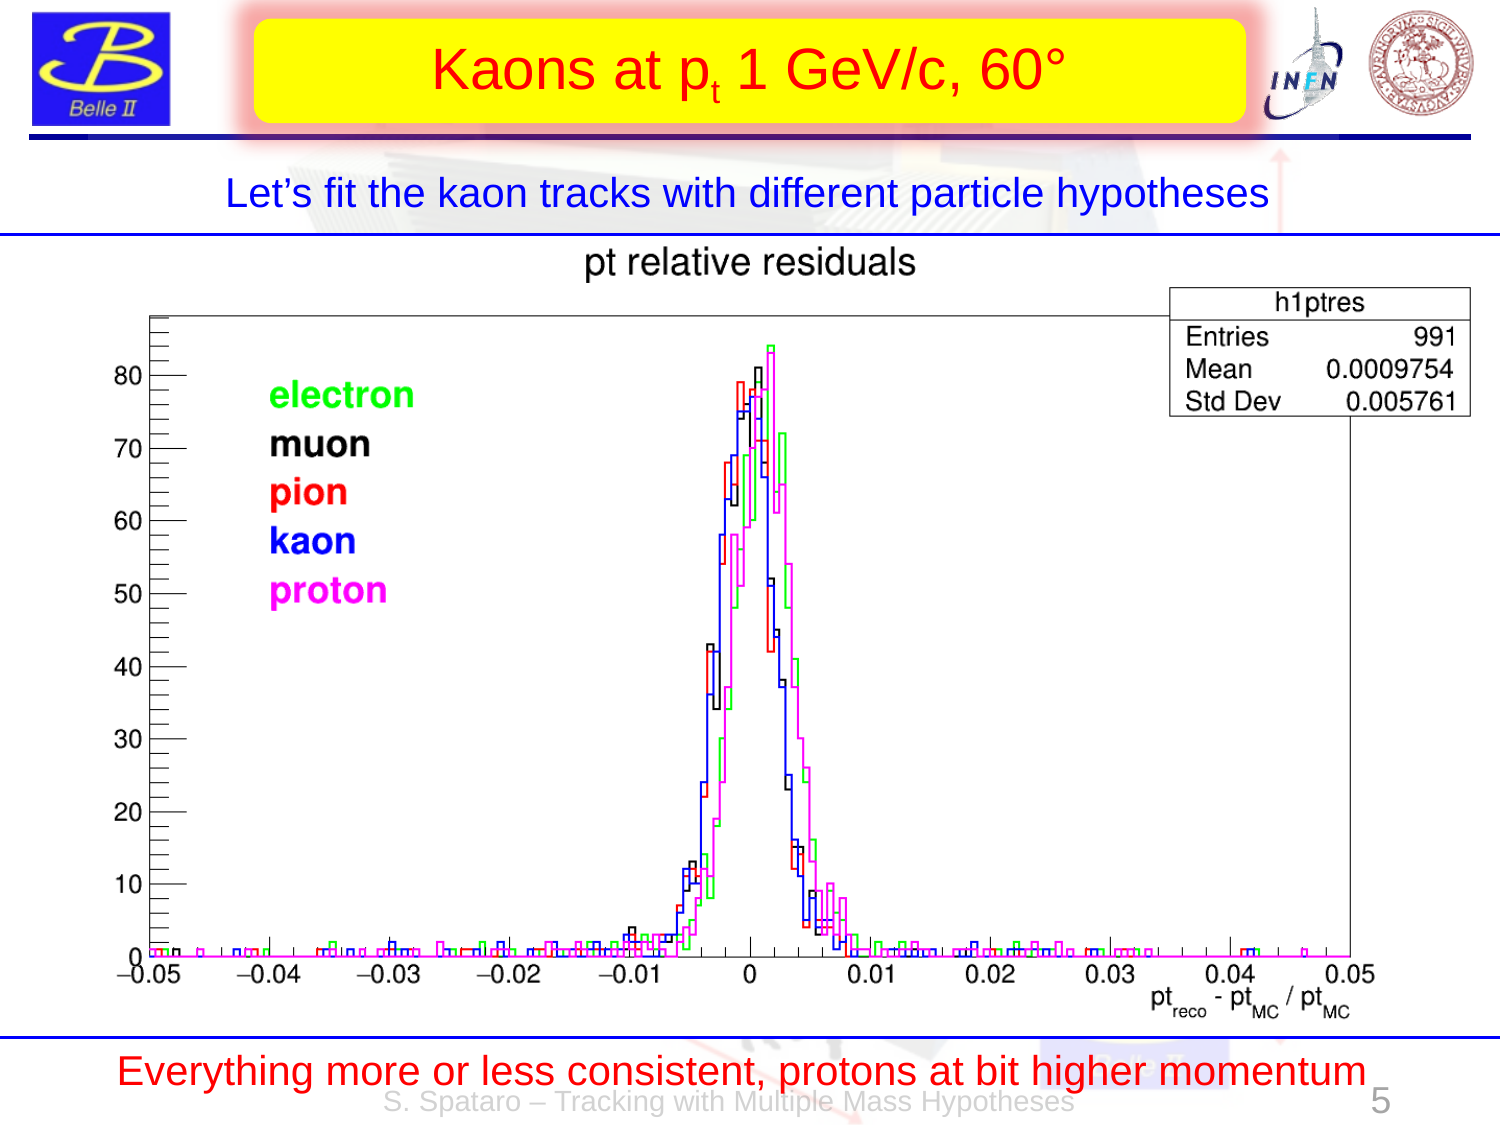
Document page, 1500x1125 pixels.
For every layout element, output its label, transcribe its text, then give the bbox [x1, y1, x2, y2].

text_box Everything more or less consistent, protons at bit higher momentum [0, 1045, 1500, 1102]
text_box Kaons at pt 1 GeV/c, 60° [253, 18, 1247, 124]
picture [32, 11, 172, 126]
picture [1365, 8, 1475, 120]
picture [0, 235, 1500, 1037]
picture [1269, 7, 1343, 120]
text_box Let’s fit the kaon tracks with different particle hypotheses [0, 148, 1500, 224]
